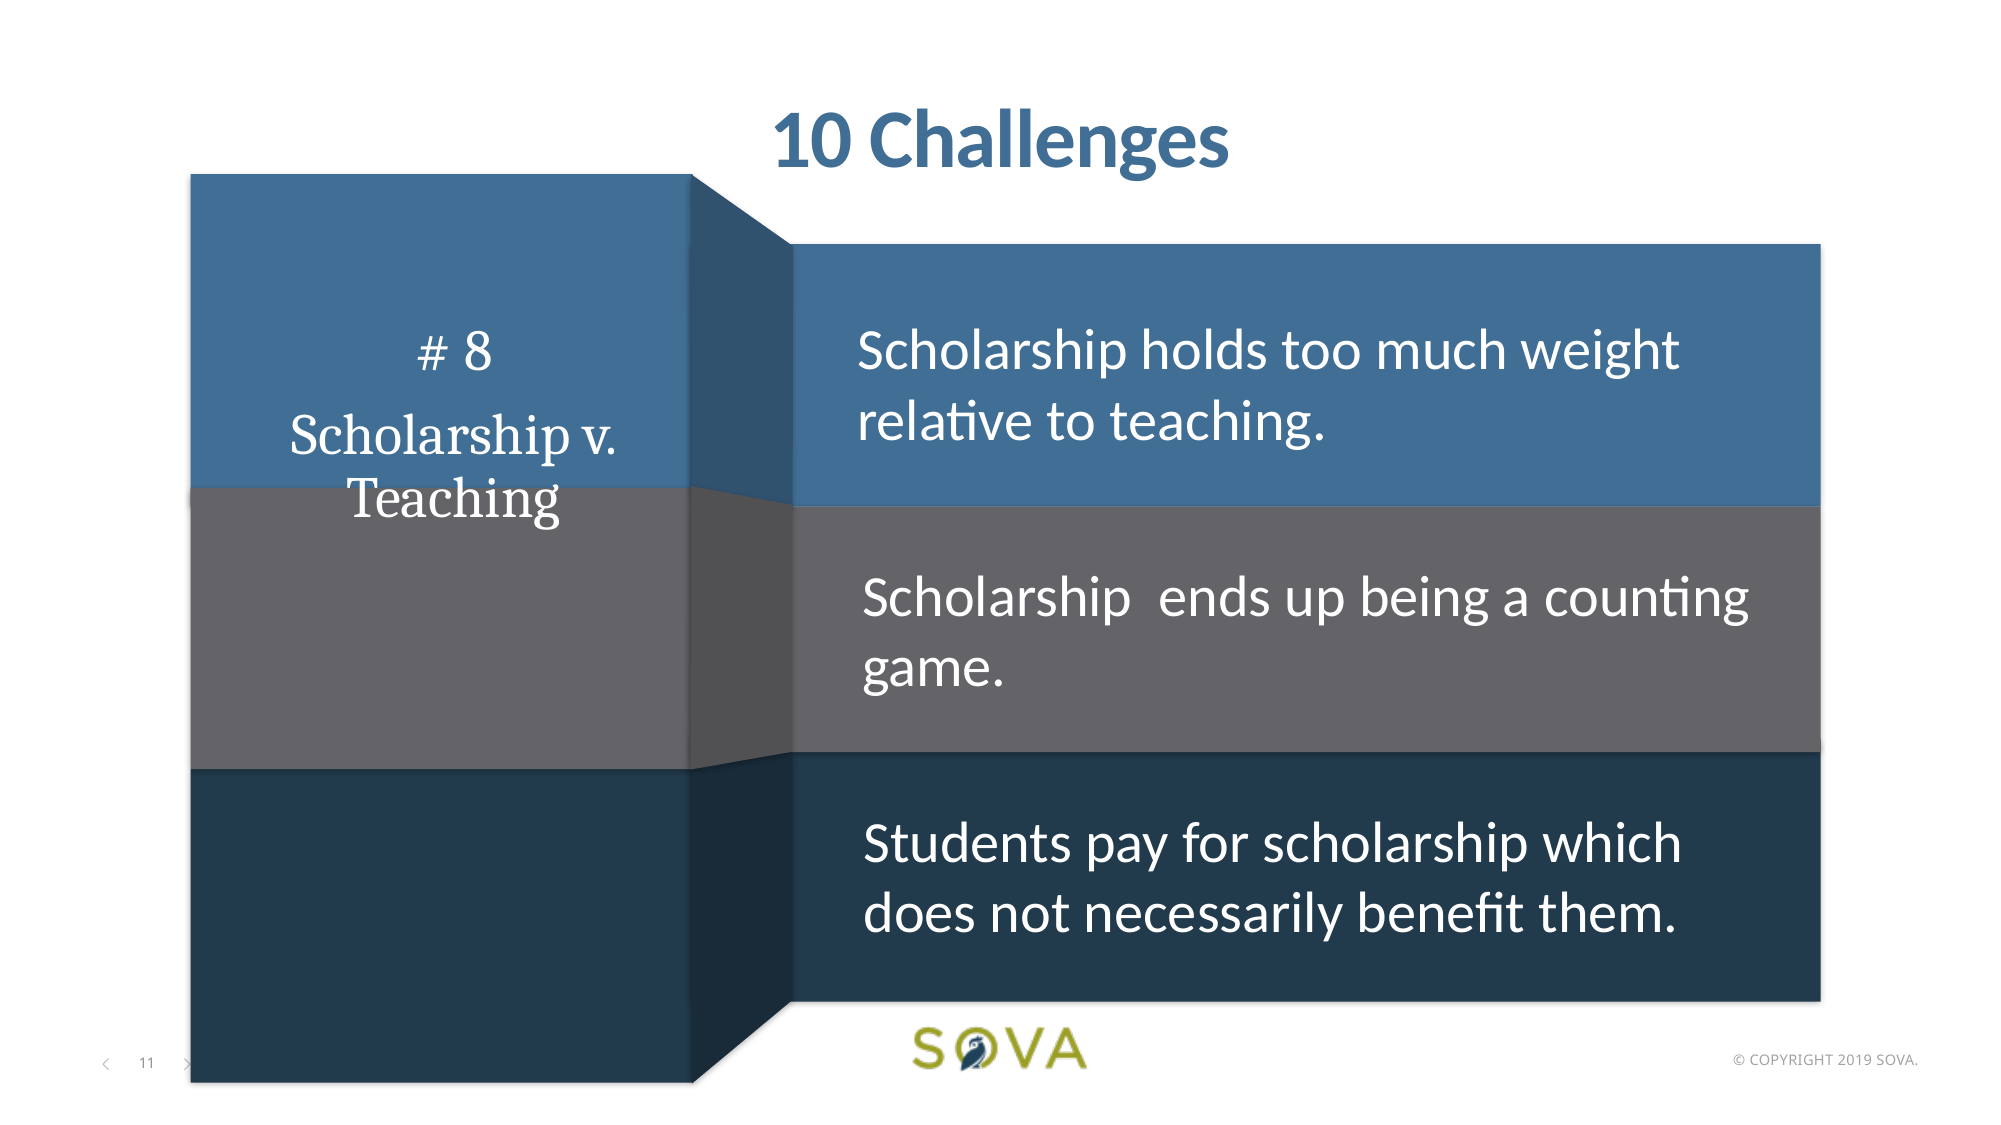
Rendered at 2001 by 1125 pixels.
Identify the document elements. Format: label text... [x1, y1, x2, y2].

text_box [137, 137, 1886, 1113]
title 10 Challenges [150, 75, 1850, 135]
